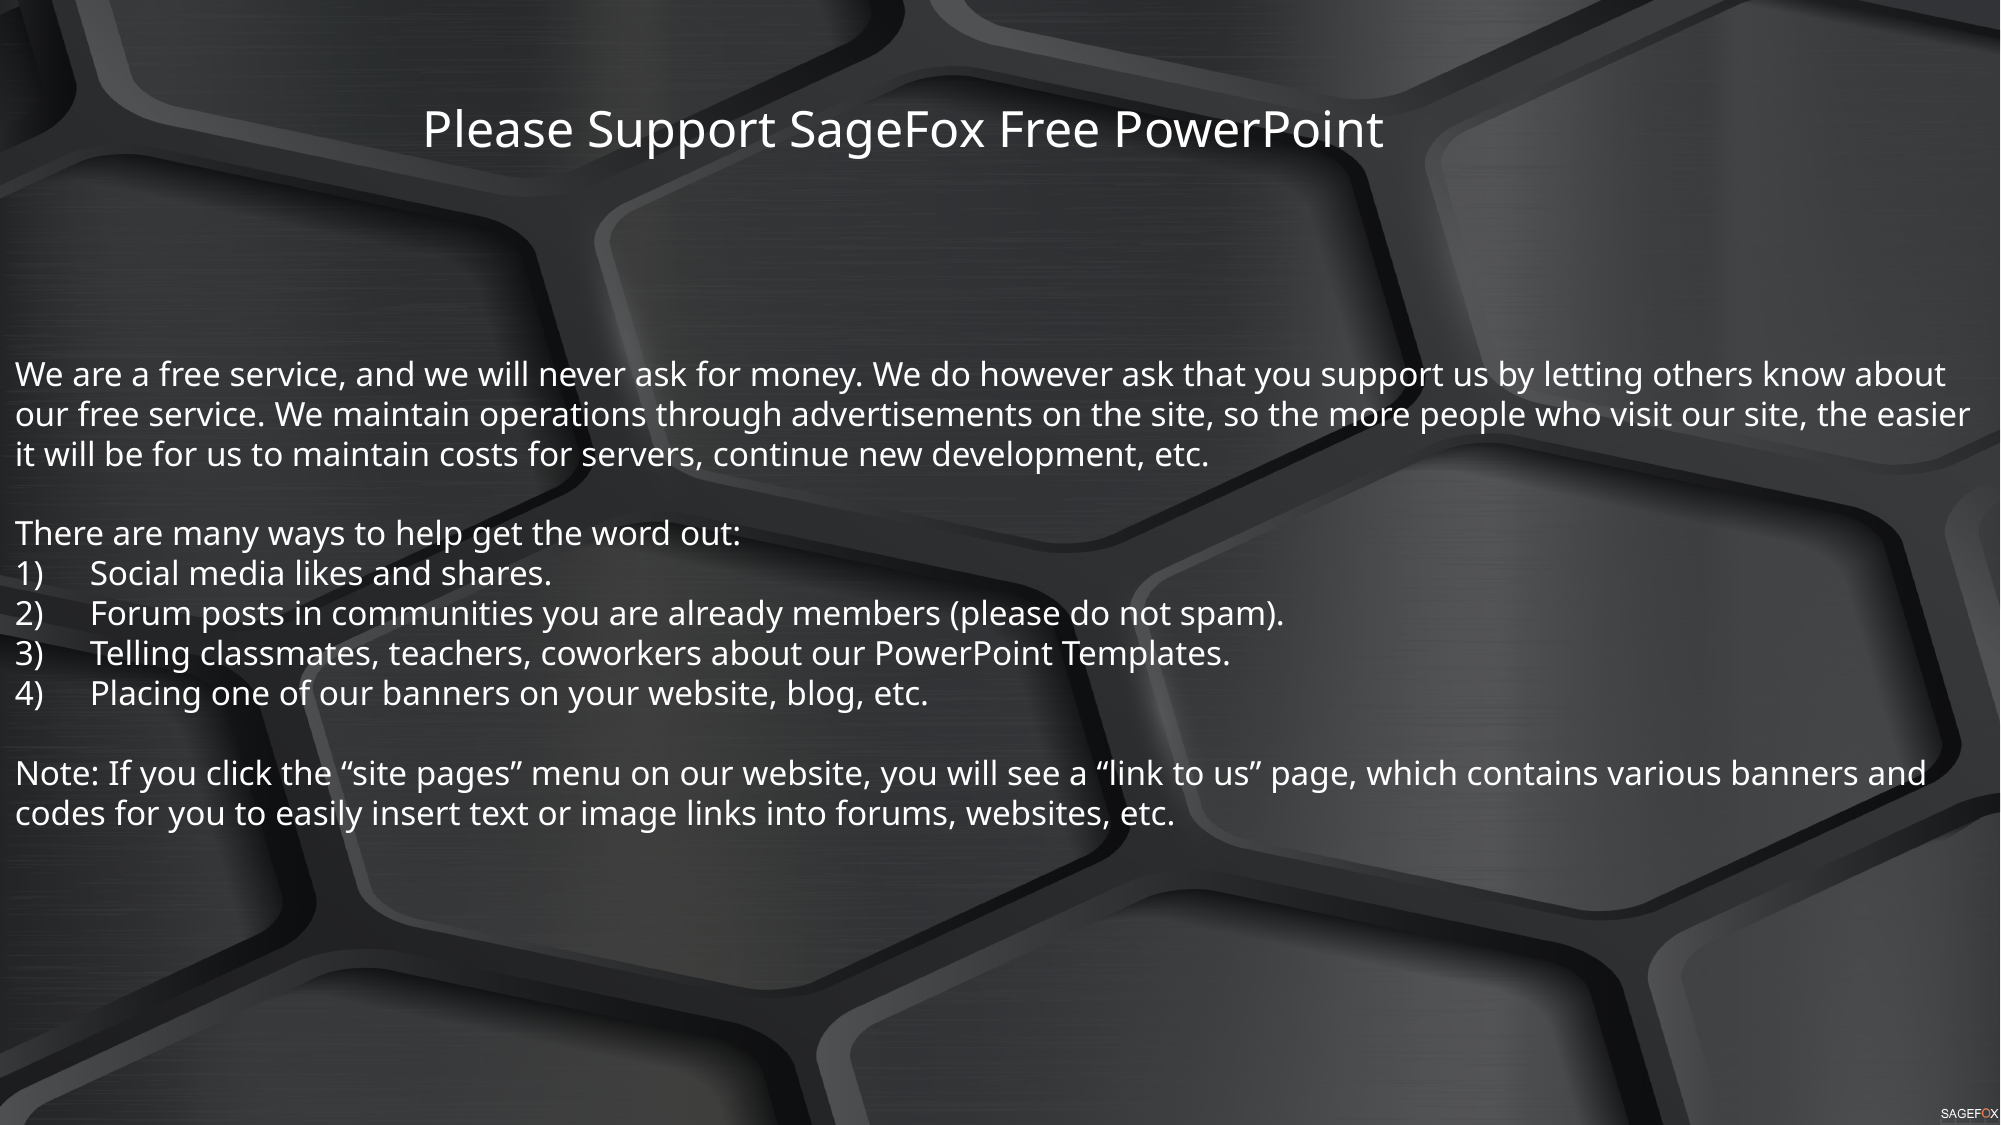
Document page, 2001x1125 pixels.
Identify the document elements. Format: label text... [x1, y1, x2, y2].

title Please Support SageFox Free PowerPoint [363, 72, 1444, 190]
text_box We are a free service, and we will never ask for money. We do however ask that you support us by letting others know about our free service. We maintain operations through advertisements on the site, so the more people who visit our site, the easier it will be for us to maintain costs for servers, continue new development, etc. There are many ways to help get the word out: Social media likes and shares. Forum posts in communities you are already members (please do not spam). Telling classmates, teachers, coworkers about our PowerPoint Templates. Placing one of our banners on your website, blog, etc. Note: If you click the “site pages” menu on our website, you will see a “link to us” page, which contains various banners and codes for you to easily insert text or image links into forums, websites, etc. [0, 0, 2000, 1125]
